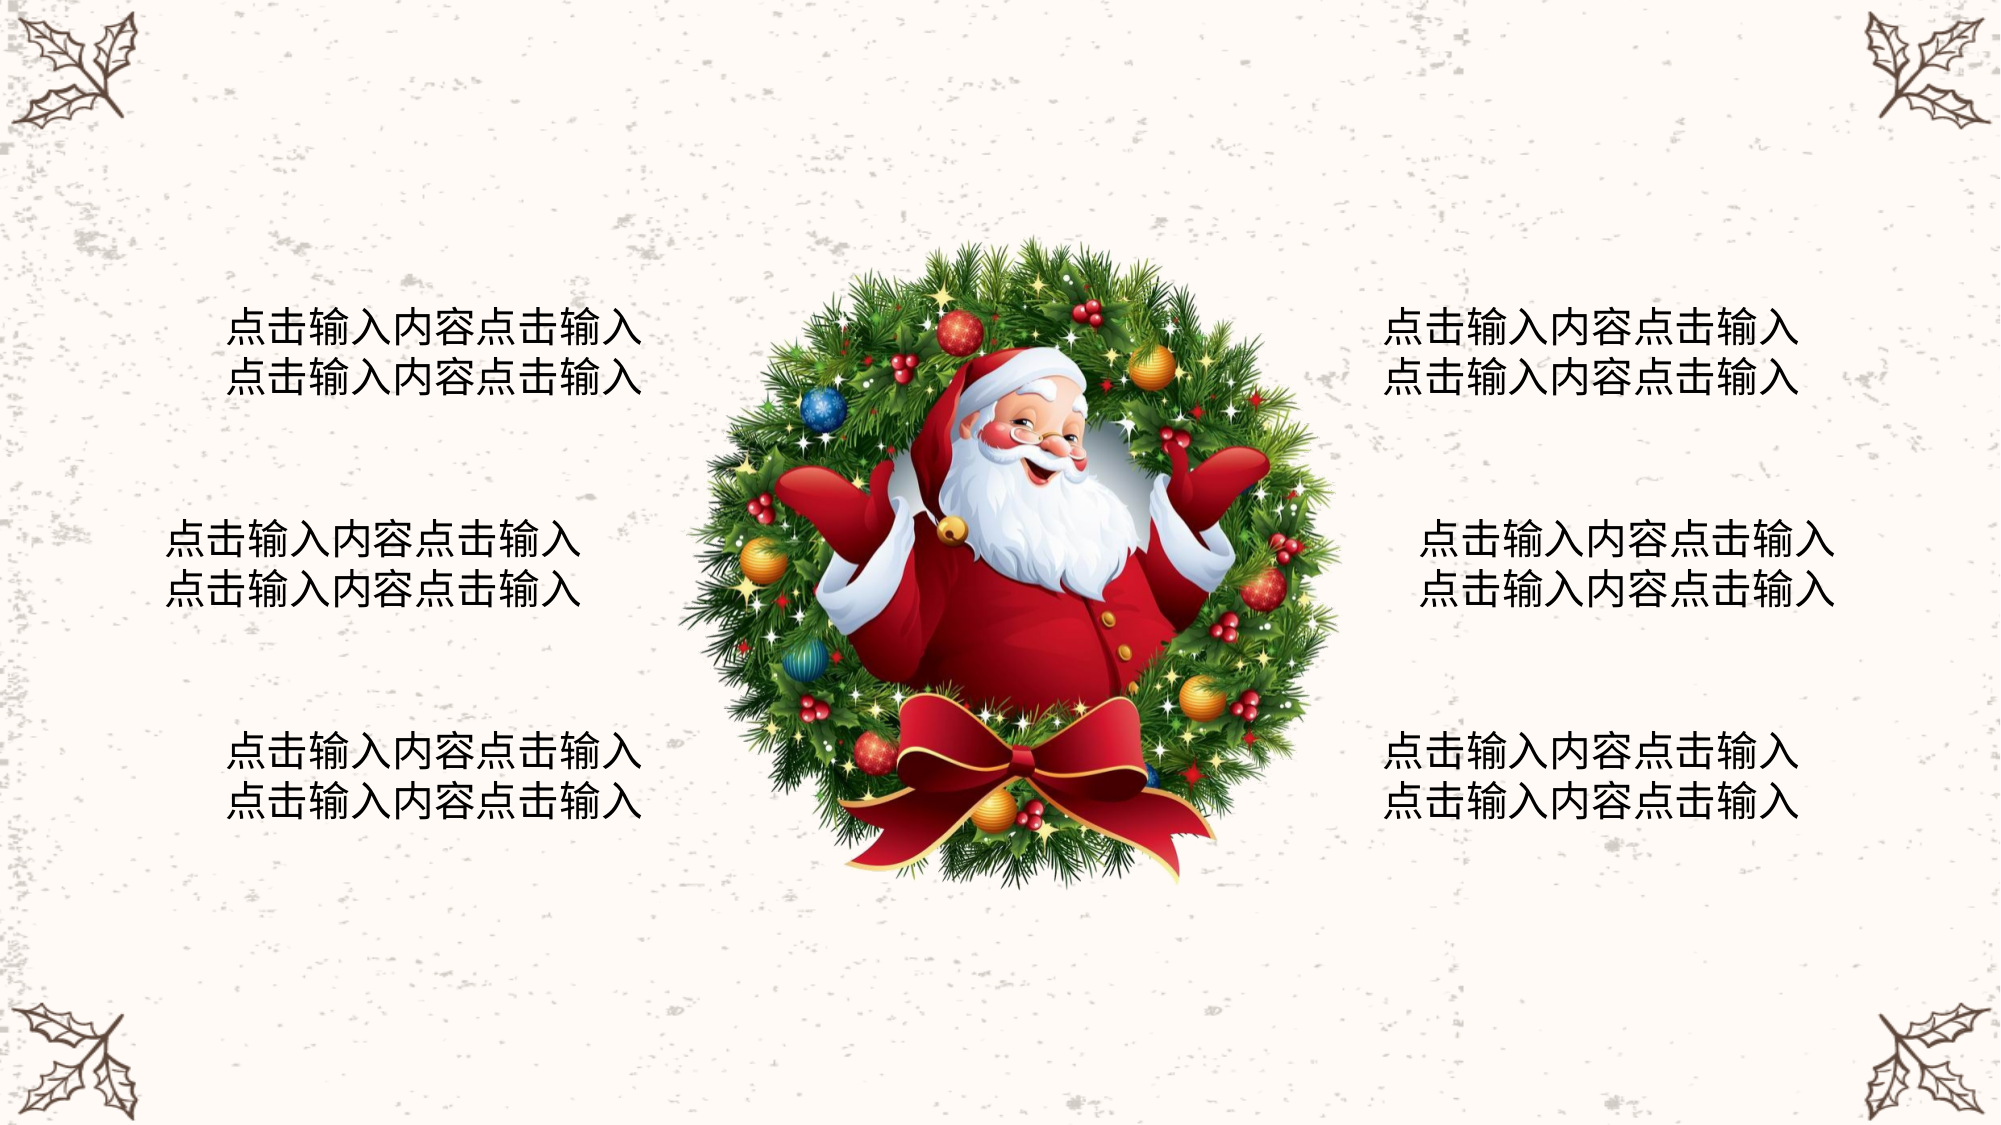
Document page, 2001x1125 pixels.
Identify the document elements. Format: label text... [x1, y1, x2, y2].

picture [0, 0, 2001, 1125]
text_box 点击输入内容点击输入 点击输入内容点击输入 [210, 717, 652, 832]
text_box 点击输入内容点击输入 点击输入内容点击输入 [149, 505, 597, 620]
text_box 点击输入内容点击输入 点击输入内容点击输入 [1368, 293, 1815, 408]
text_box 点击输入内容点击输入 点击输入内容点击输入 [210, 293, 652, 408]
text_box 点击输入内容点击输入 点击输入内容点击输入 [1368, 717, 1815, 832]
text_box 点击输入内容点击输入 点击输入内容点击输入 [1403, 505, 1851, 620]
